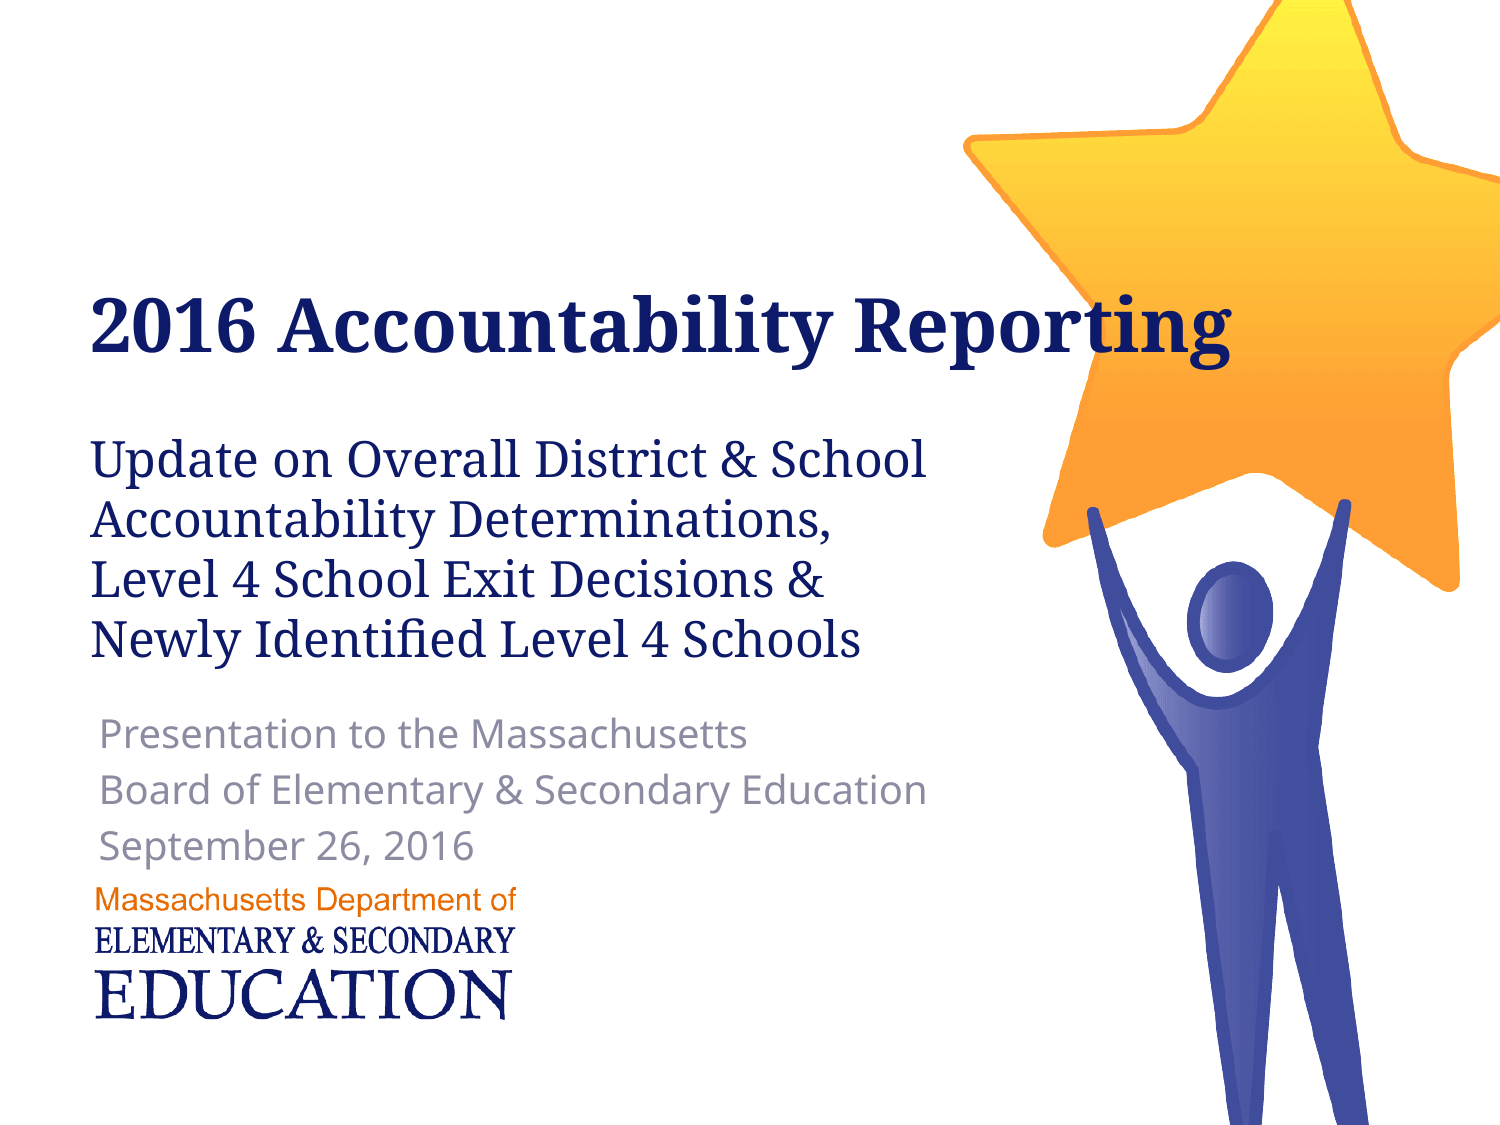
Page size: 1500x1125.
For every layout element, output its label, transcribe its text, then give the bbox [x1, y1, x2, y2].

picture [87, 876, 516, 1027]
text_box Update on Overall District & School Accountability Determinations, Level 4 School Exit Decisions & Newly Identified Level 4 Schools [75, 387, 1300, 675]
subtitle Presentation to the Massachusetts Board of Elementary & Secondary Education September 26, 2016 [83, 700, 1134, 876]
title 2016 Accountability Reporting [75, 62, 1350, 375]
